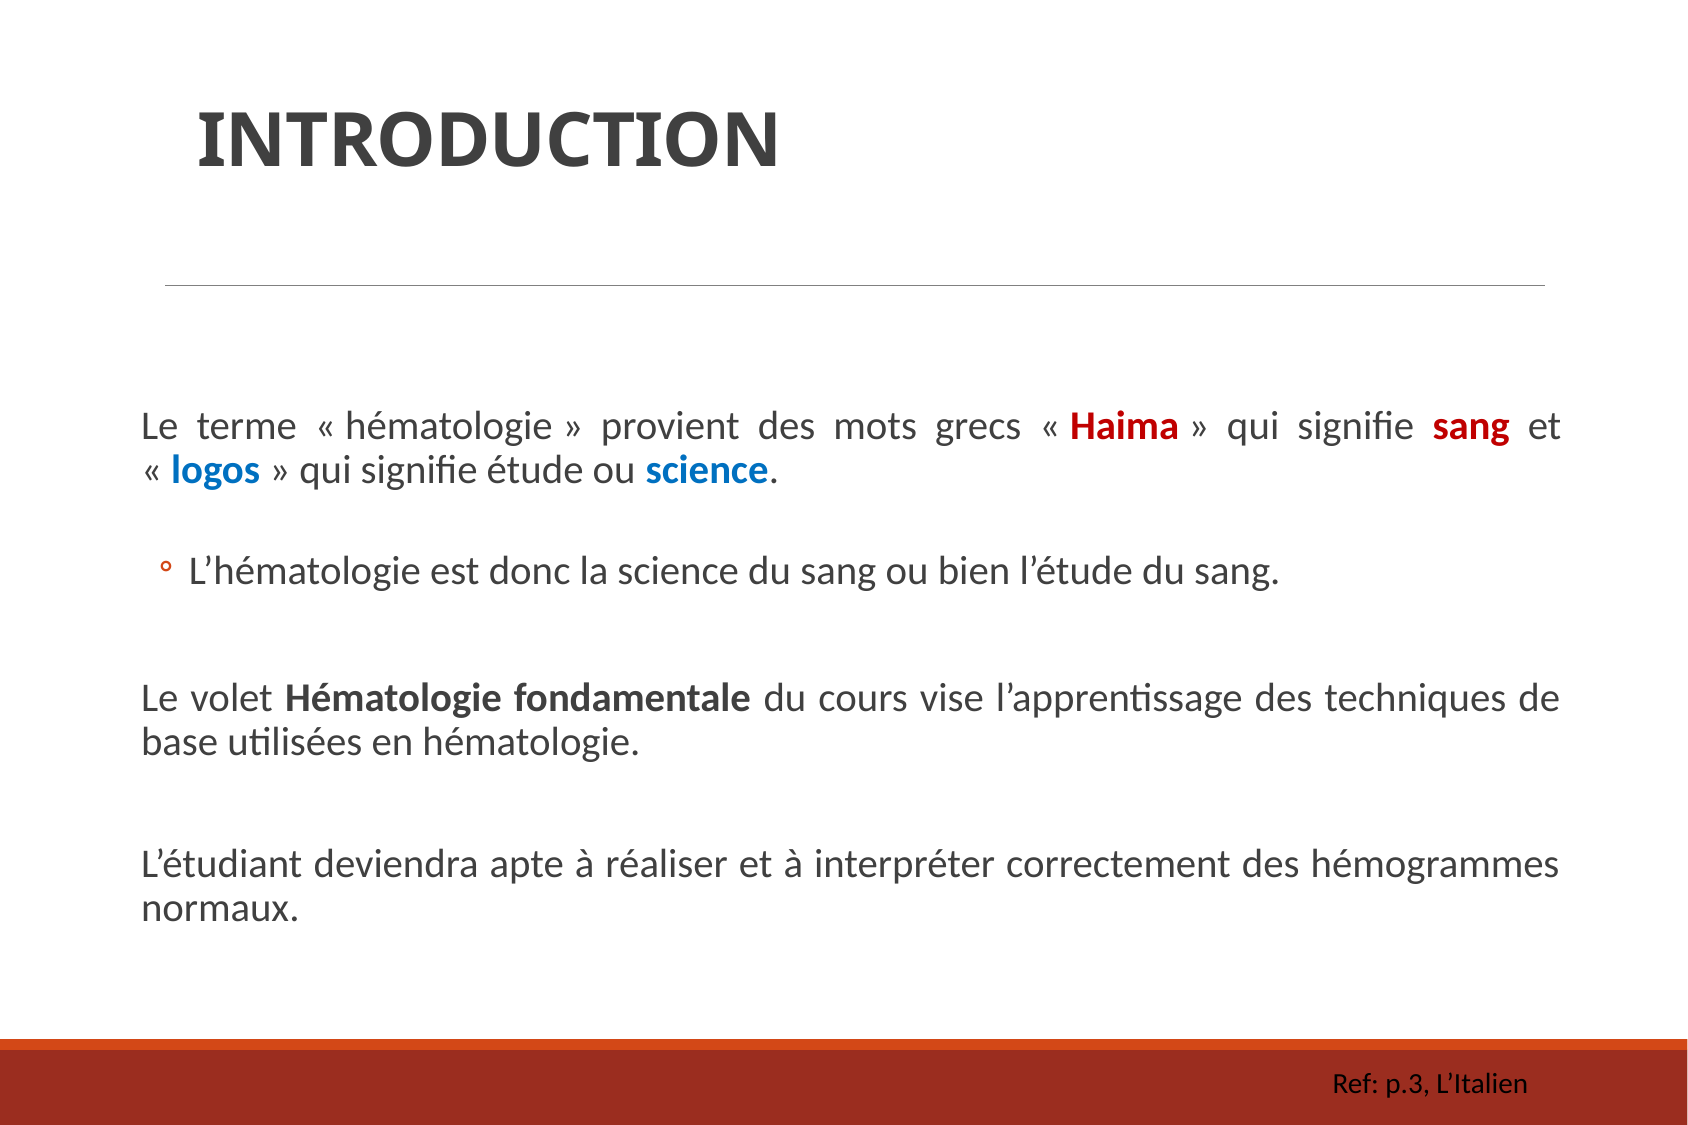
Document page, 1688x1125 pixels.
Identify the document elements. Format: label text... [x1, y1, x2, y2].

list Le terme « hématologie » provient des mots grecs « Haima » qui signifie sang et « logos » qui signifie étude ou science. L’hématologie est donc la science du sang ou bien l’étude du sang. Le volet Hématologie fondamentale du cours vise l’apprentissage des techniques de base utilisées en hématologie. L’étudiant deviendra apte à réaliser et à interpréter correctement des hémogrammes normaux. [125, 396, 1562, 1125]
text_box Ref: p.3, L’Italien [1317, 1057, 1576, 1107]
title Introduction [182, 42, 1533, 190]
